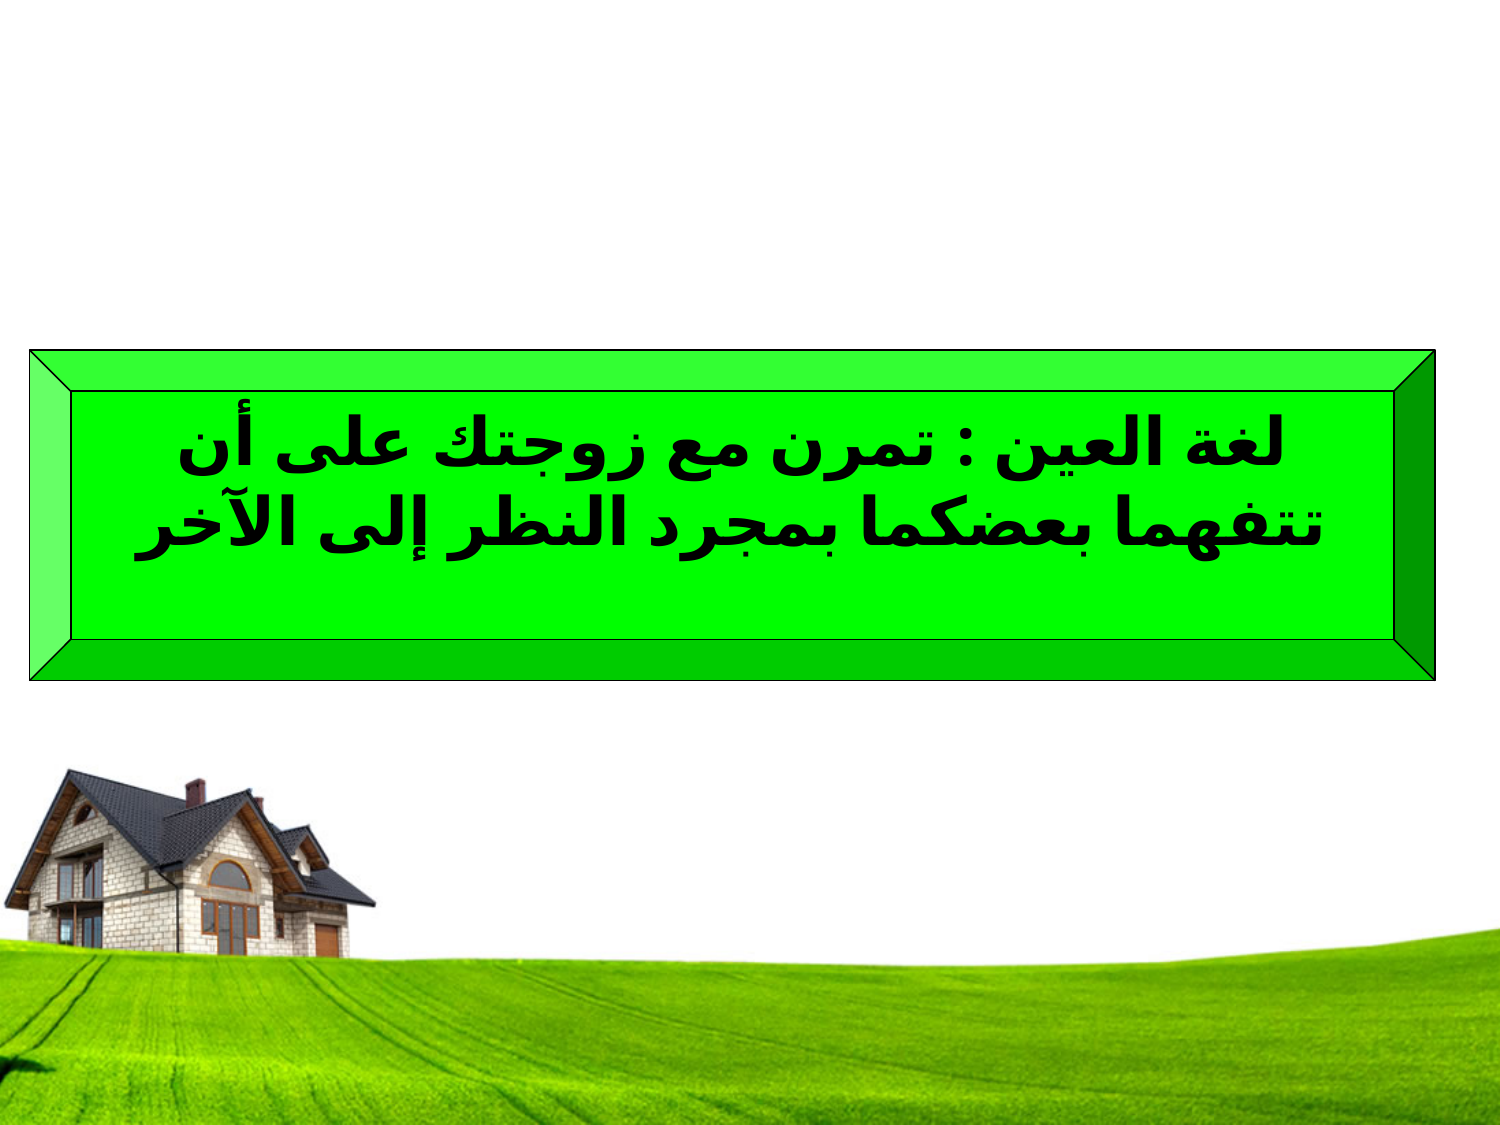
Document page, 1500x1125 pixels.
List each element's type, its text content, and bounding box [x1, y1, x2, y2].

picture [0, 0, 1500, 1125]
text_box لغة العين : تمرن مع زوجتك على أن تتفهما بعضكما بمجرد النظر إلى الآخر [29, 349, 1436, 681]
